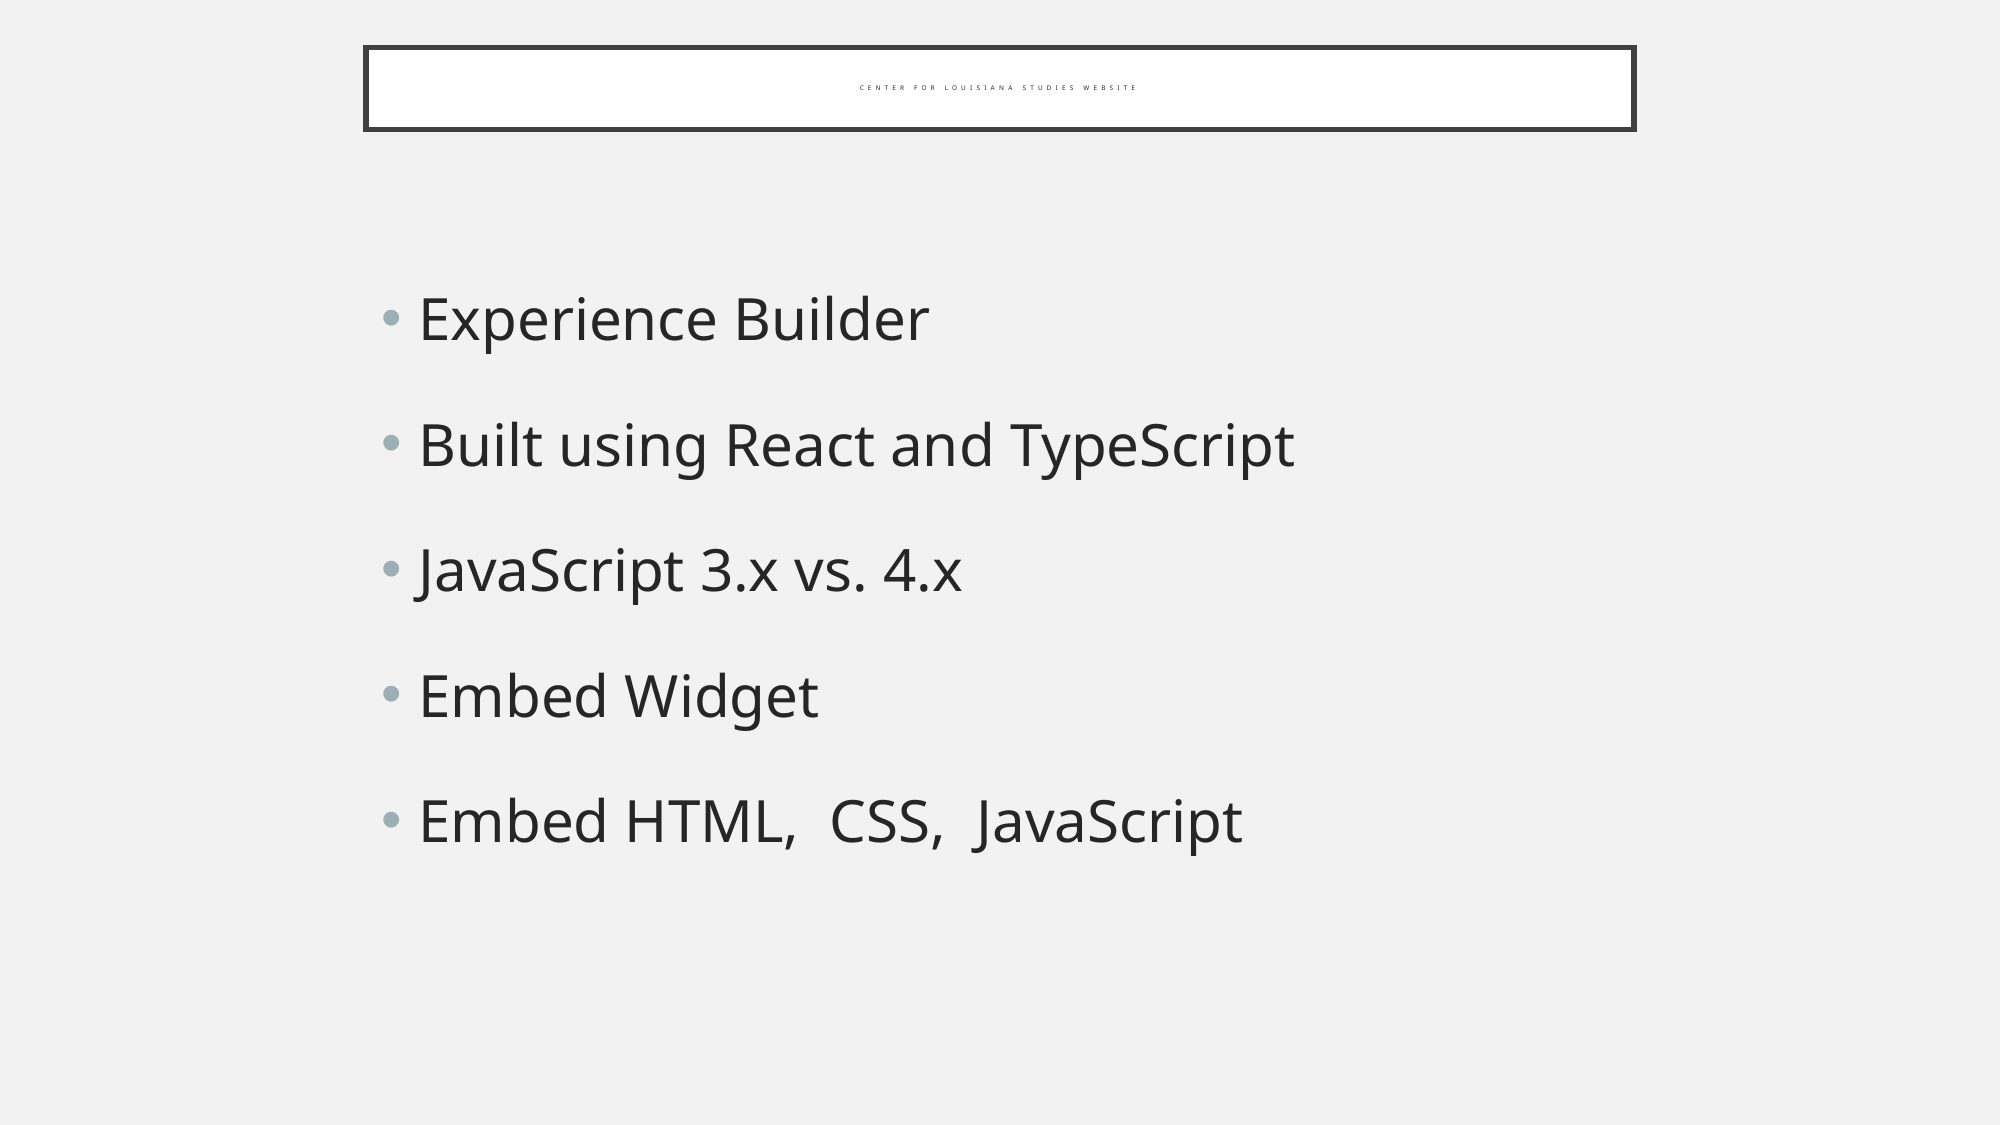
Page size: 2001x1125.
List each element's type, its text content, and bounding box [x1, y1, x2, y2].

list Experience Builder Built using React and TypeScript JavaScript 3.x vs. 4.x Embed Widget Embed HTML, CSS, JavaScript [366, 239, 1634, 942]
title Center for Louisiana Studies Website [363, 45, 1637, 132]
